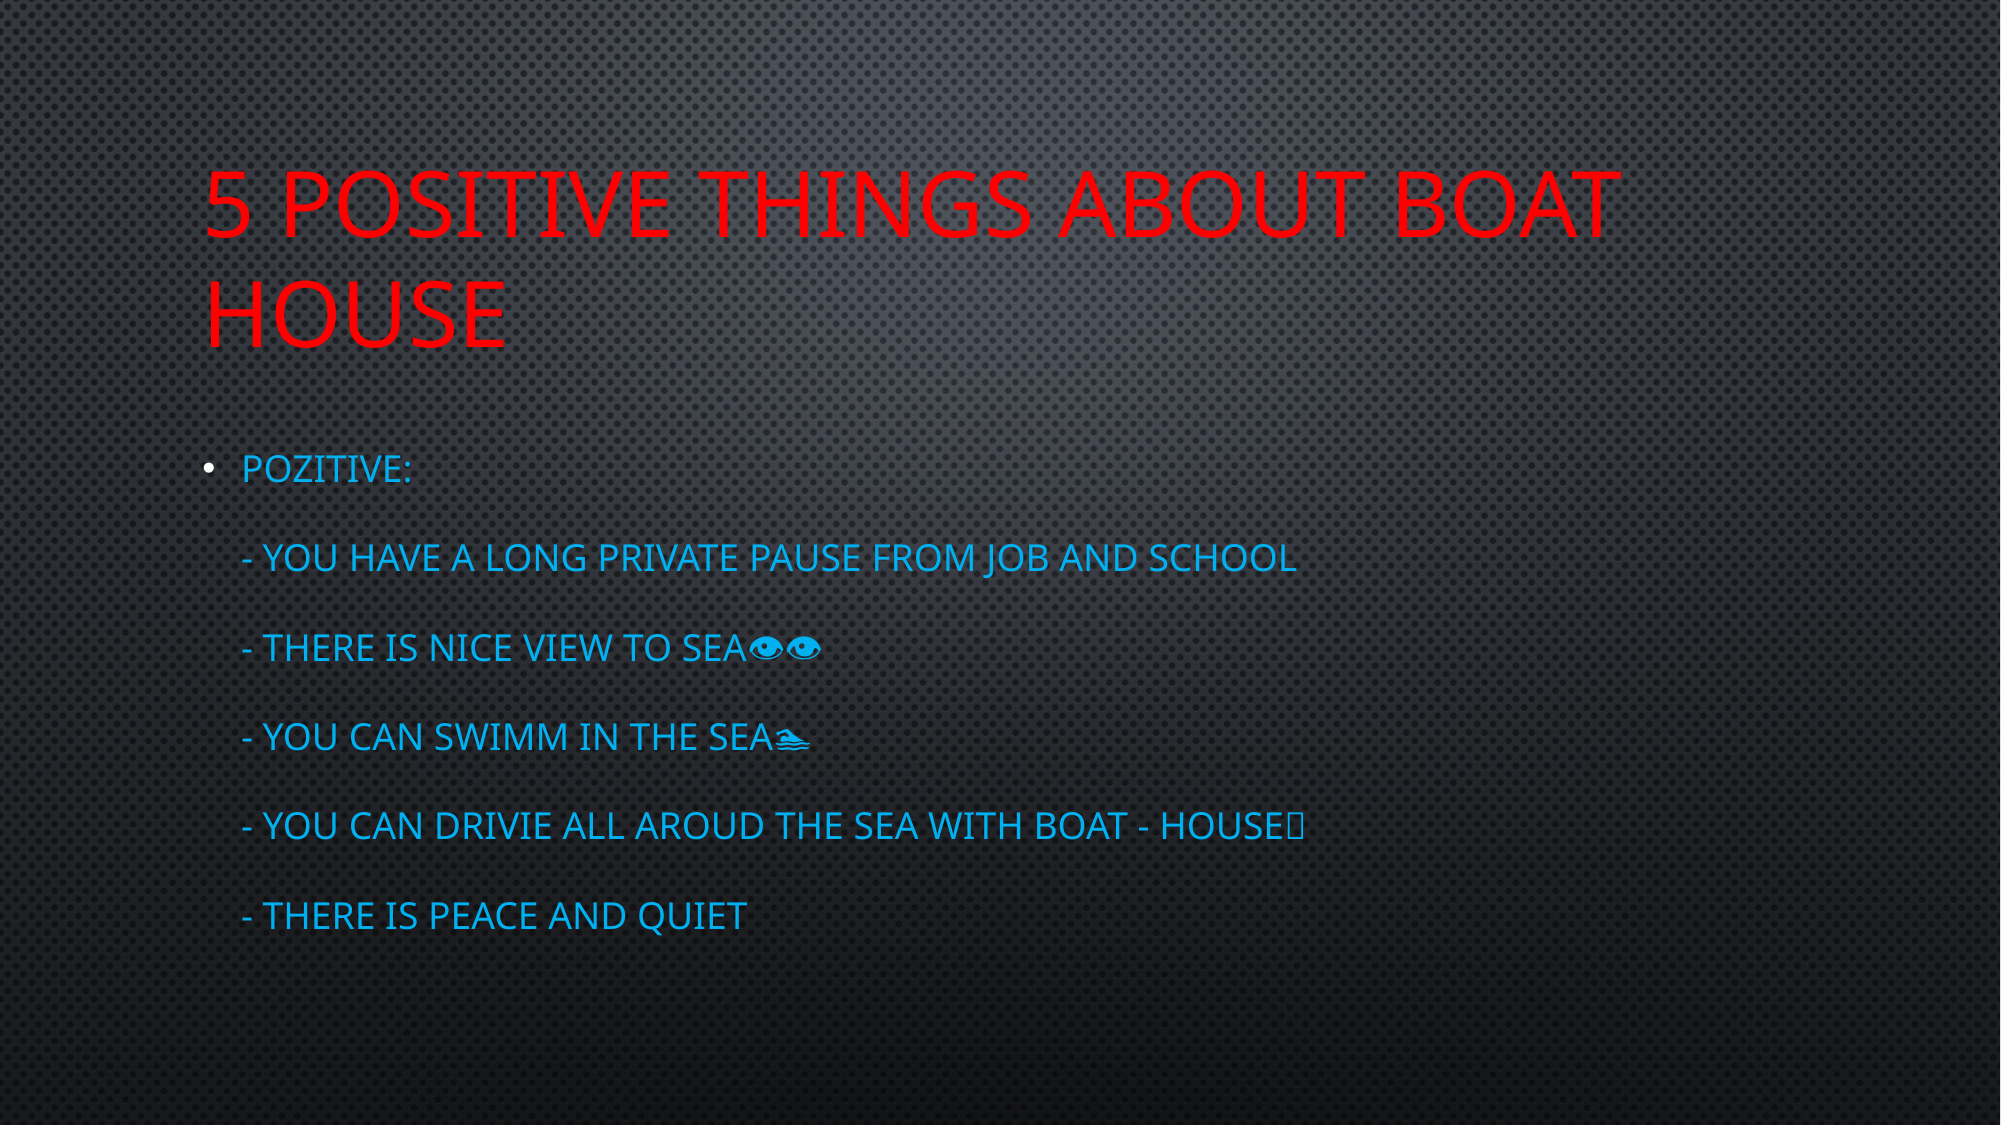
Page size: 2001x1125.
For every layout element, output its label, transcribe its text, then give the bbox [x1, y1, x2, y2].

list POZITIVE: - you have a long private pause from job and school - there is nice view to sea👁👃👁 - you can swimm in the sea🏊 - you can drivie all aroud the sea with boat - house🚢 - there is peace and quiet [187, 437, 1813, 950]
title 5 positive things about boat house [187, 99, 1813, 413]
